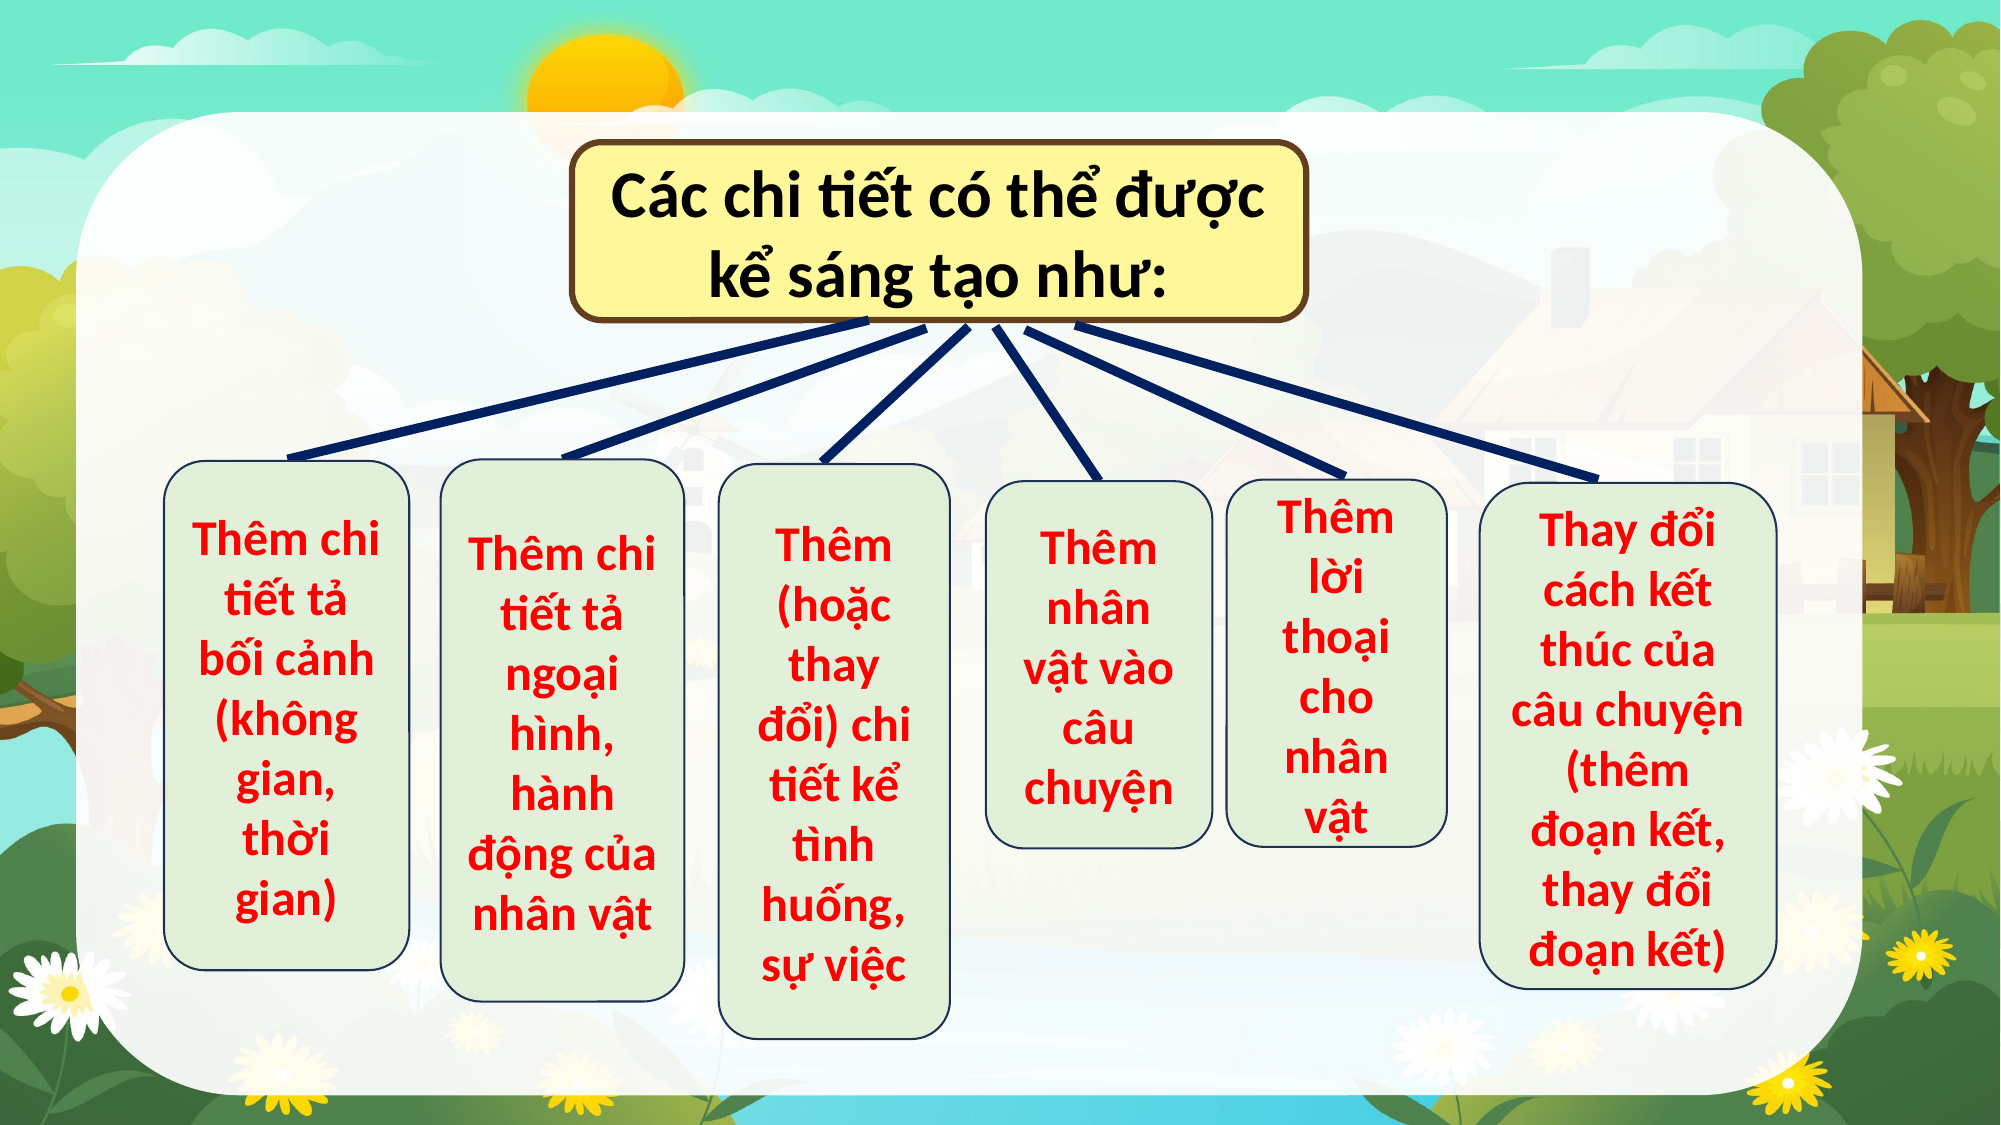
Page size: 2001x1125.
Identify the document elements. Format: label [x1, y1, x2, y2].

text_box [562, 328, 821, 460]
text_box [1074, 324, 1599, 480]
text_box [287, 320, 869, 460]
text_box [1024, 329, 1074, 477]
text_box [821, 326, 969, 463]
text_box [995, 326, 1100, 482]
list [0, 0, 2000, 1125]
text_box [224, 142, 1795, 370]
